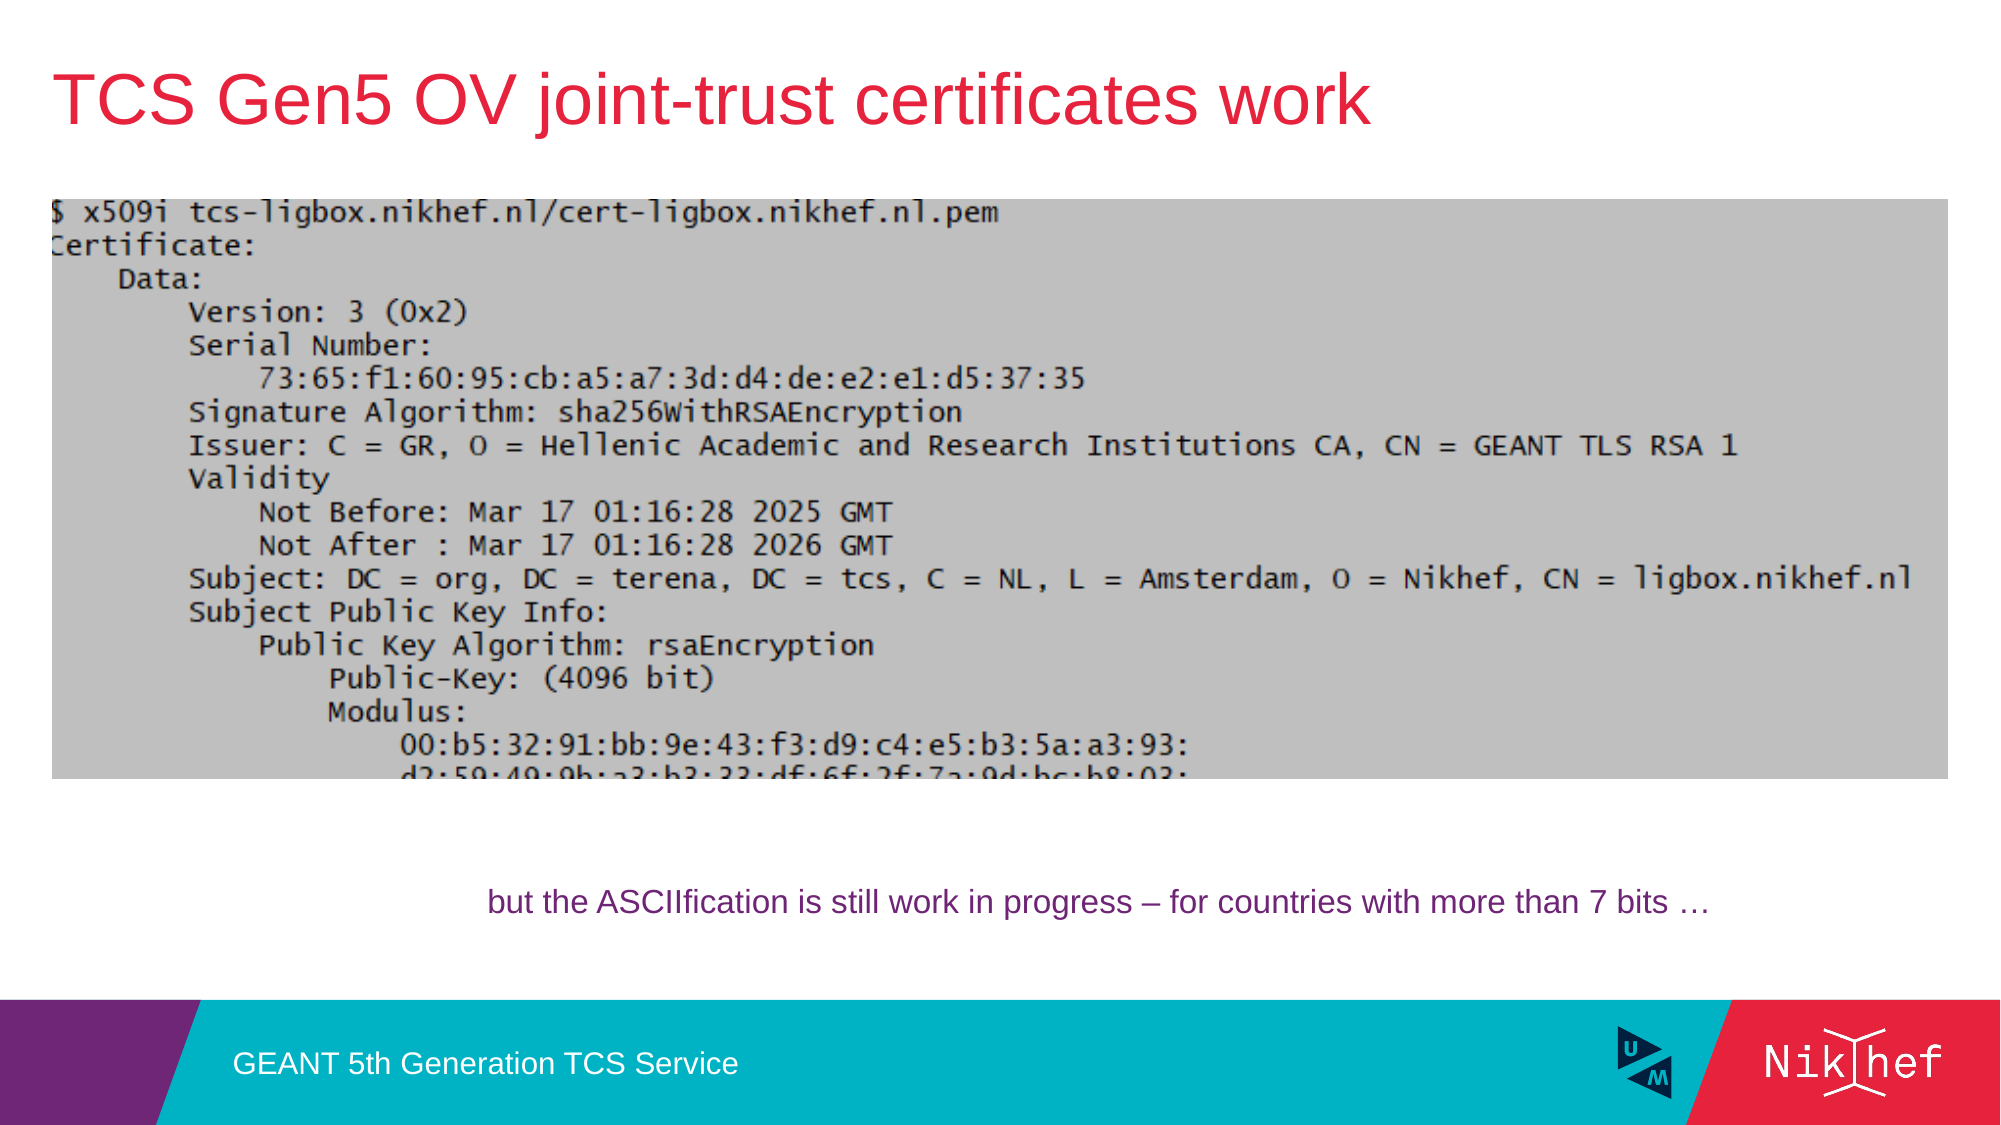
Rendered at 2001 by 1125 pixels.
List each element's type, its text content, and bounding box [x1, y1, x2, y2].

picture [1766, 1028, 1941, 1097]
picture [52, 199, 1949, 780]
footer GEANT 5th Generation TCS Service [217, 1007, 1658, 1118]
text_box but the ASCIIfication is still work in progress – for countries with more than 7 bits … [478, 871, 1722, 929]
list TCS Gen5 OV joint-trust certificates work [51, 51, 1949, 141]
